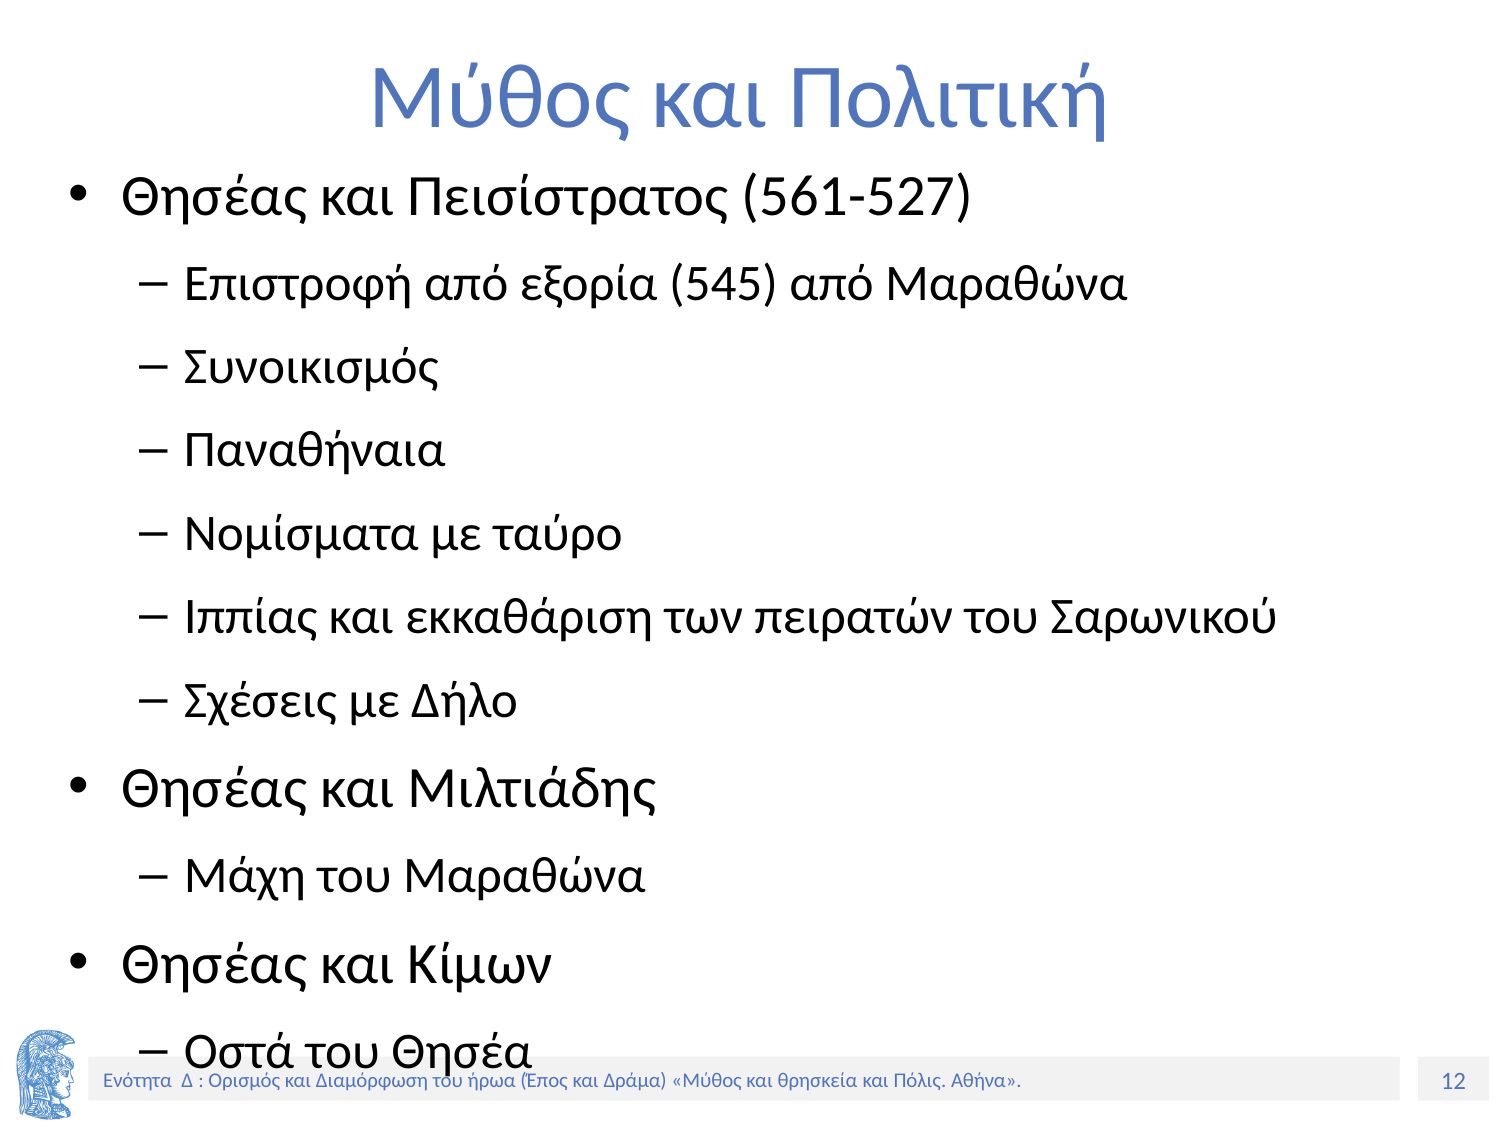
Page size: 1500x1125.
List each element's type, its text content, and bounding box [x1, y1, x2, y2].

title Μύθος και Πολιτική [75, 45, 1425, 138]
list Θησέας και Πεισίστρατος (561-527) Επιστροφή από εξορία (545) από Μαραθώνα Συνοικισμός Παναθήναια Νομίσματα με ταύρο Ιππίας και εκκαθάριση των πειρατών του Σαρωνικού Σχέσεις με Δήλο Θησέας και Μιλτιάδης Μάχη του Μαραθώνα Θησέας και Κίμων Οστά του Θησέα [53, 149, 1425, 1094]
picture [9, 1026, 81, 1120]
